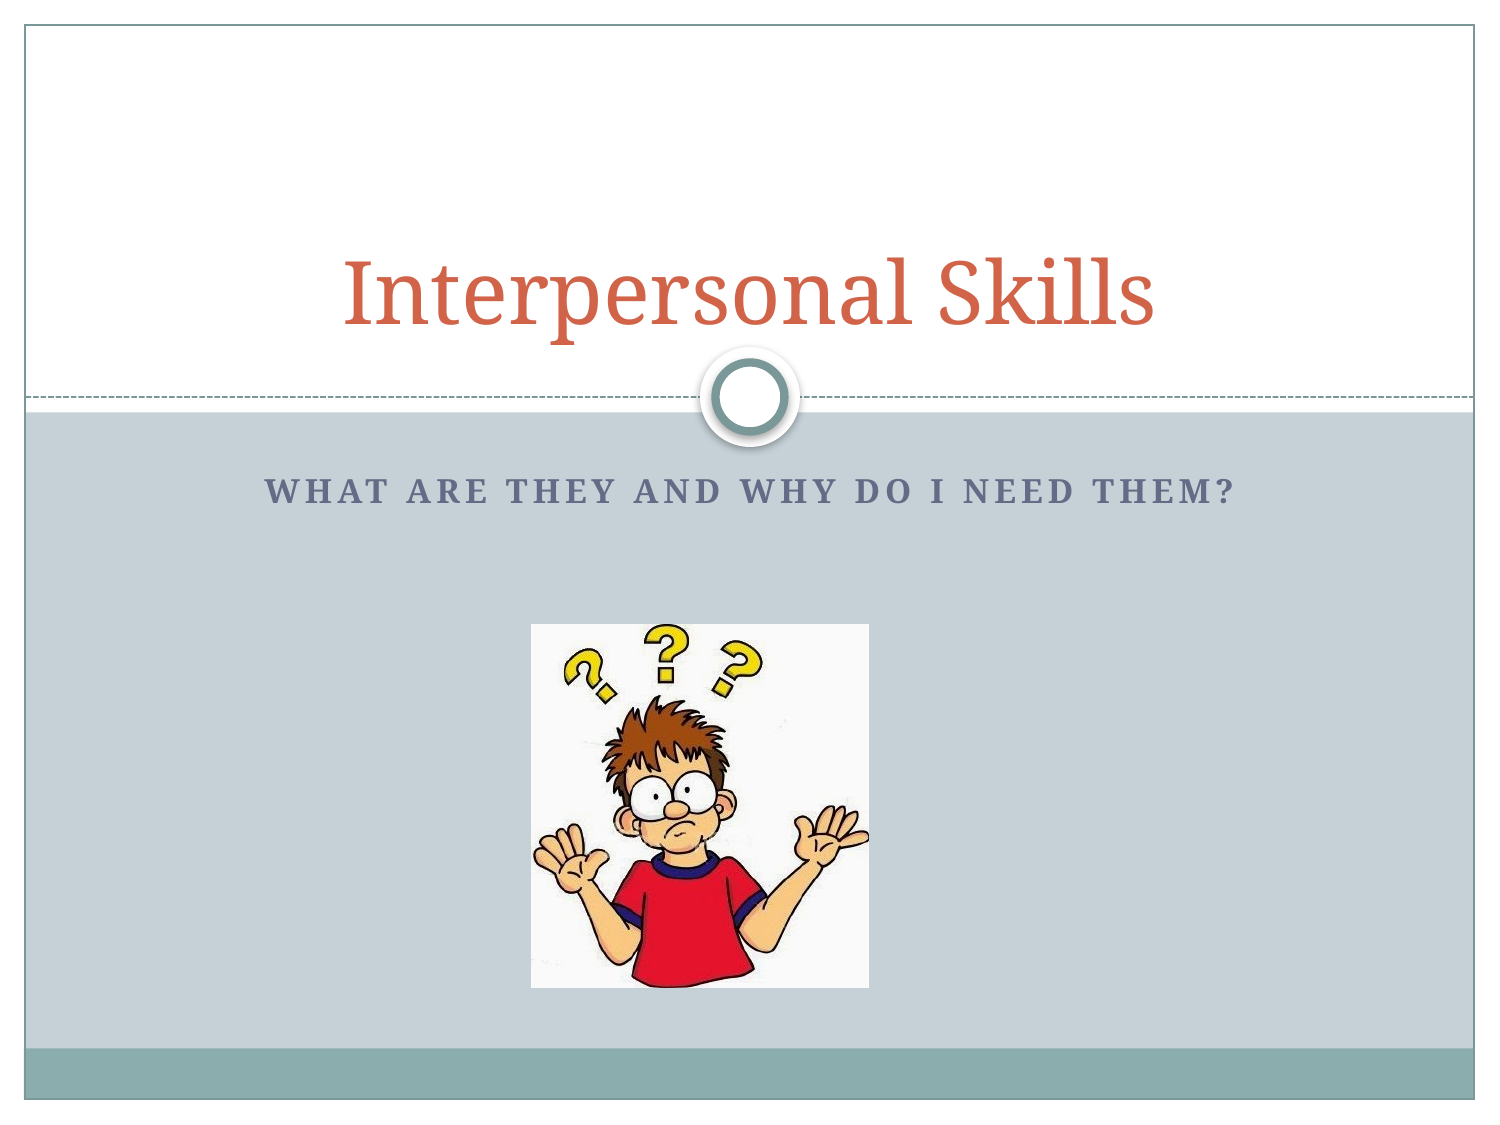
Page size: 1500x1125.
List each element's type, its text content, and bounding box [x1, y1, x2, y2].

picture [530, 624, 869, 988]
subtitle What are they and why do I need them? [225, 462, 1275, 750]
title Interpersonal Skills [112, 62, 1388, 350]
